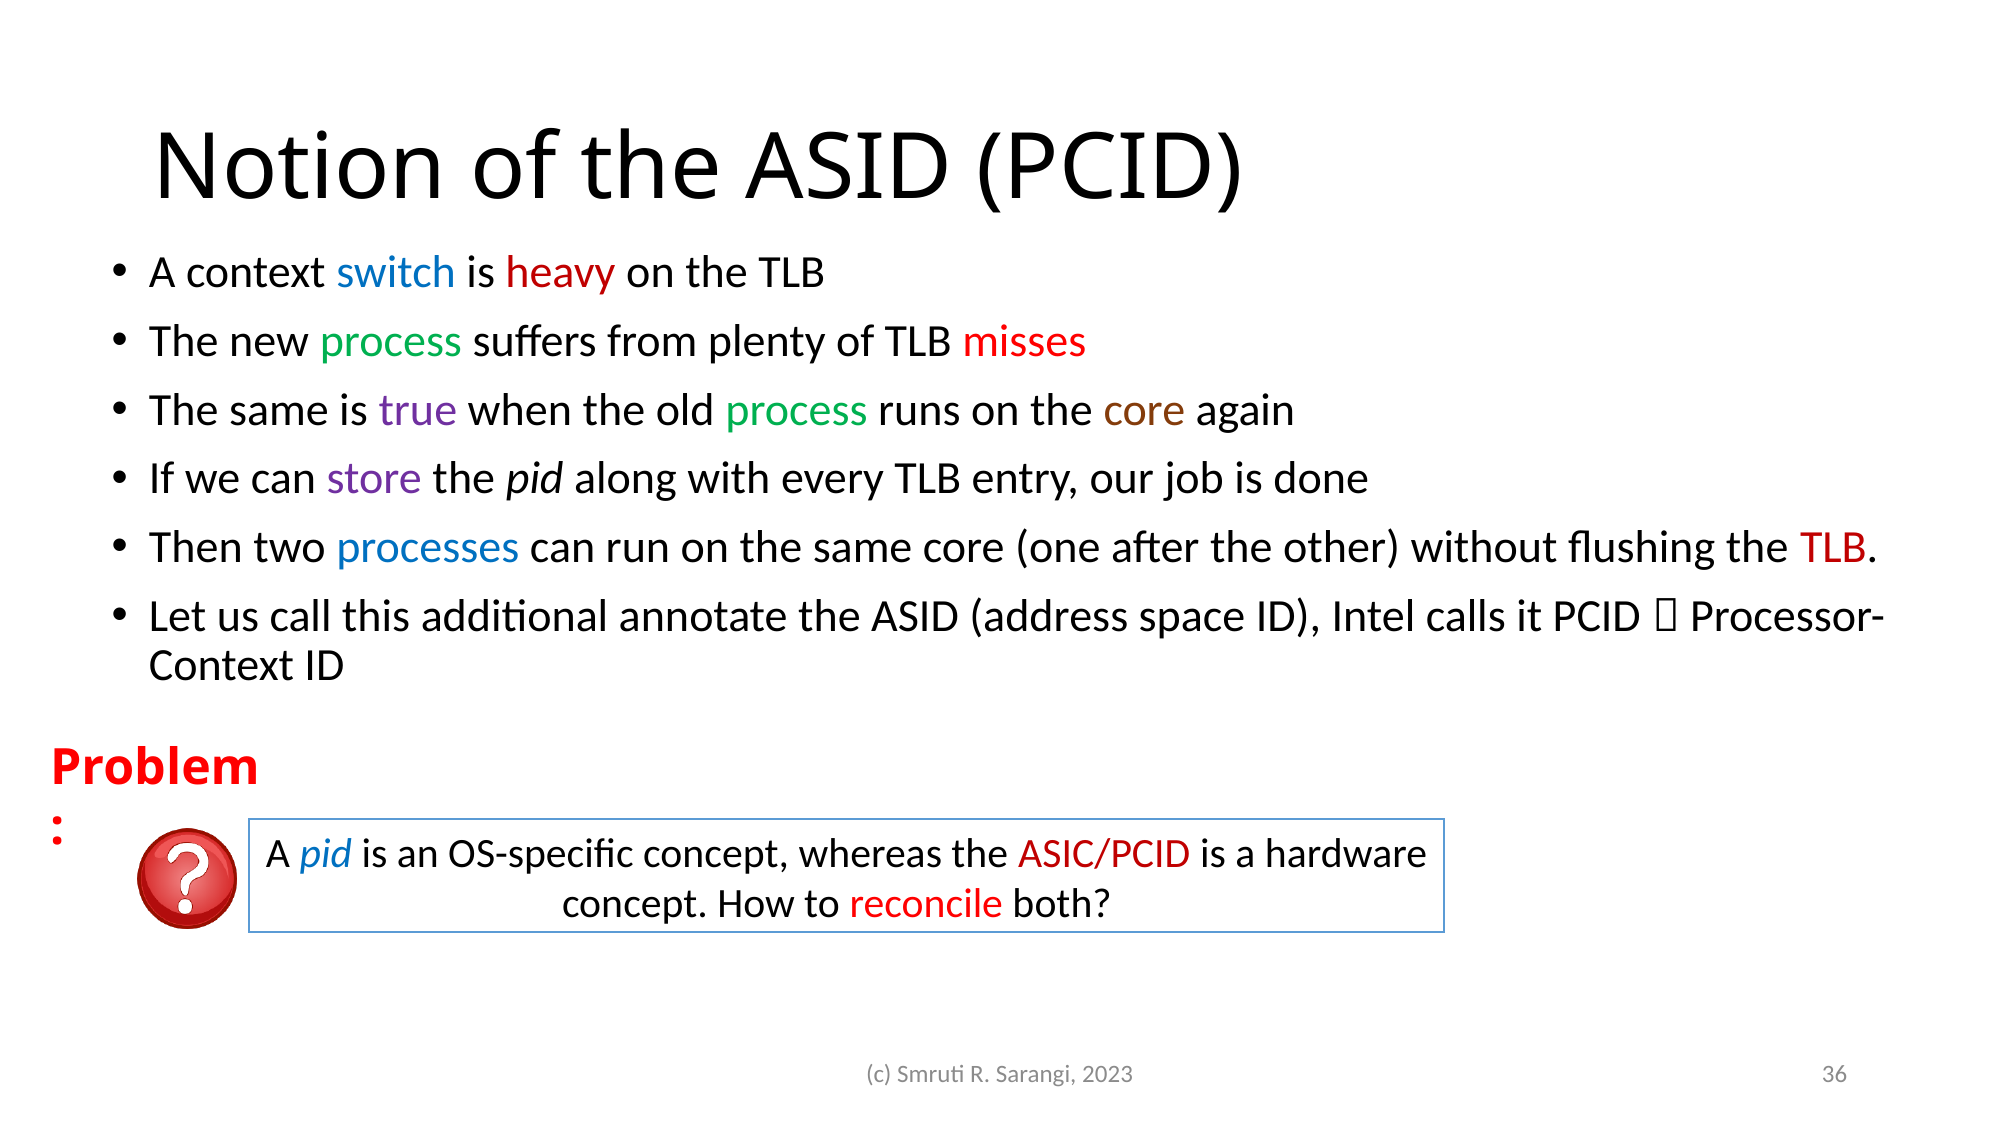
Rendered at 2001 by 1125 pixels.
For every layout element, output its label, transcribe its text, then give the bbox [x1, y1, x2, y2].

title Notion of the ASID (PCID) [137, 59, 1863, 240]
list A context switch is heavy on the TLB The new process suffers from plenty of TLB misses The same is true when the old process runs on the core again If we can store the pid along with every TLB entry, our job is done Then two processes can run on the same core (one after the other) without flushing the TLB. Let us call this additional annotate the ASID (address space ID), Intel calls it PCID  Processor-Context ID [96, 240, 1904, 722]
footer (c) Smruti R. Sarangi, 2023 [662, 1042, 1338, 1103]
text_box A pid is an OS-specific concept, whereas the ASIC/PCID is a hardware concept. How to reconcile both? [248, 818, 1445, 933]
text_box Problem: [35, 727, 287, 862]
slide_number 36 [1412, 1042, 1863, 1103]
picture [137, 828, 237, 929]
